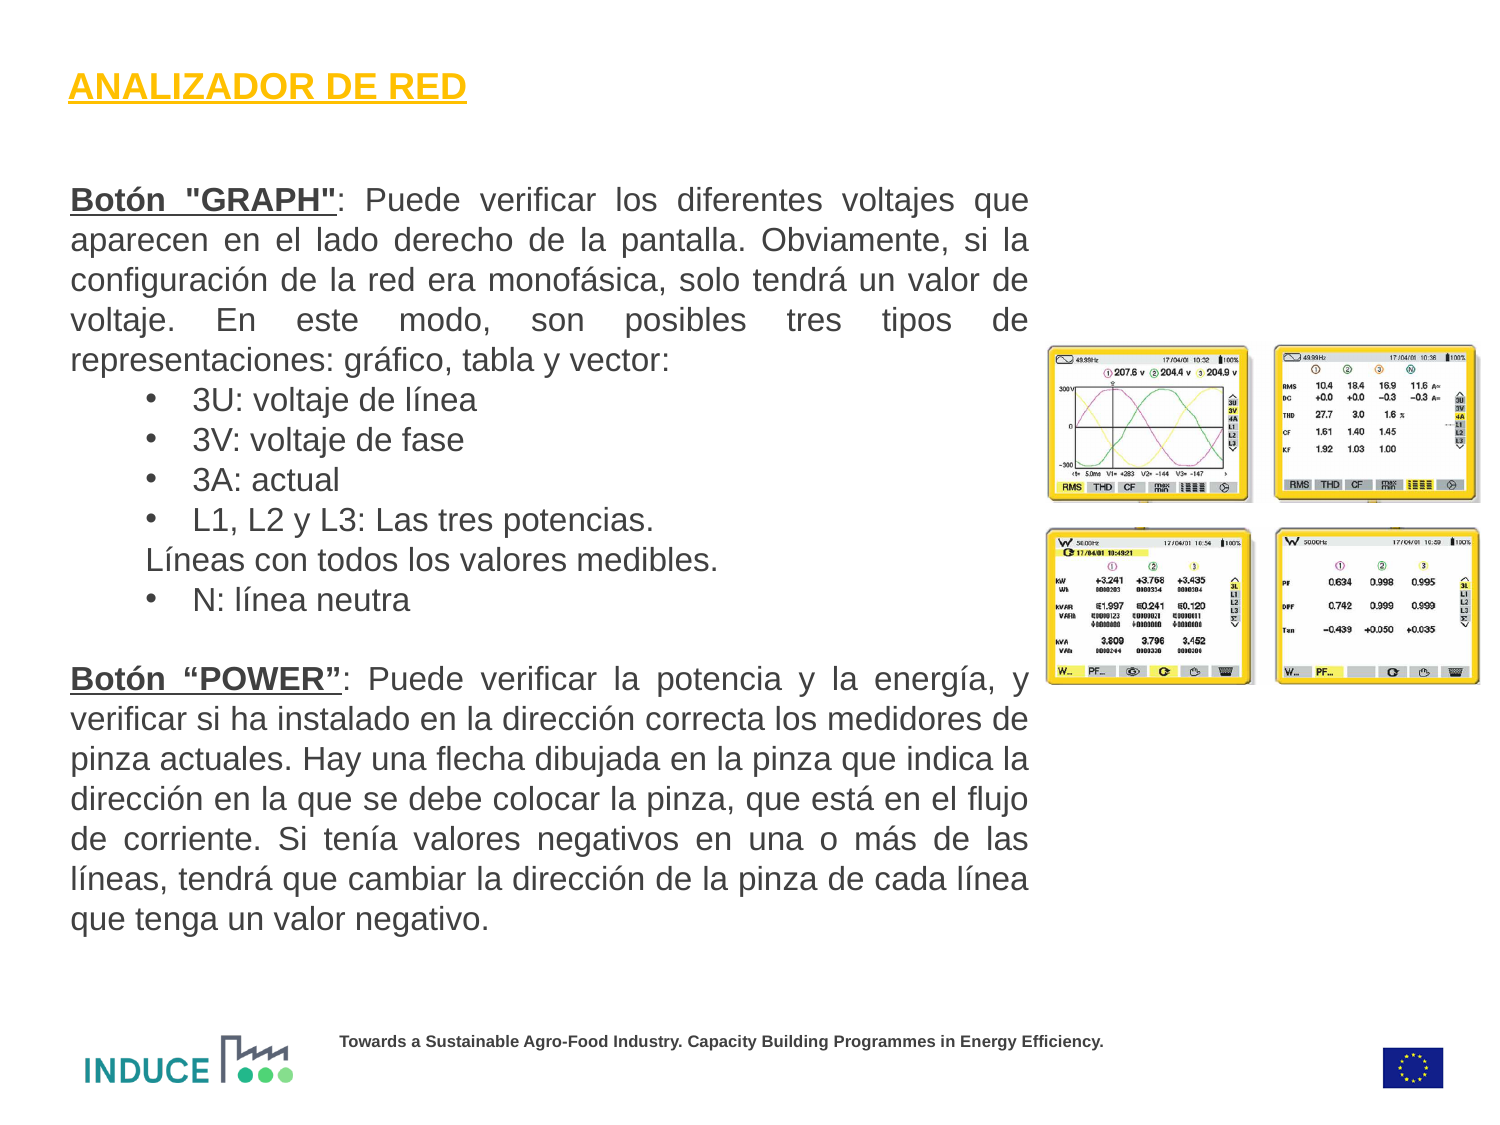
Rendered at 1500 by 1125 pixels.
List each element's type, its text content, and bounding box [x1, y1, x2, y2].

picture [1045, 341, 1482, 503]
text_box ANALIZADOR DE RED [53, 54, 1365, 115]
picture [83, 1033, 295, 1085]
picture [1373, 1038, 1450, 1094]
text_box Botón "GRAPH": Puede verificar los diferentes voltajes que aparecen en el lado derecho de la pantalla. Obviamente, si la configuración de la red era monofásica, solo tendrá un valor de voltaje. En este modo, son posibles tres tipos de representaciones: gráfico, tabla y vector: 3U: voltaje de línea 3V: voltaje de fase 3A: actual L1, L2 y L3: Las tres potencias. Líneas con todos los valores medibles. N: línea neutra Botón “POWER”: Puede verificar la potencia y la energía, y verificar si ha instalado en la dirección correcta los medidores de pinza actuales. Hay una flecha dibujada en la pinza que indica la dirección en la que se debe colocar la pinza, que está en el flujo de corriente. Si tenía valores negativos en una o más de las líneas, tendrá que cambiar la dirección de la pinza de cada línea que tenga un valor negativo. [55, 171, 1046, 945]
picture [1045, 526, 1481, 685]
